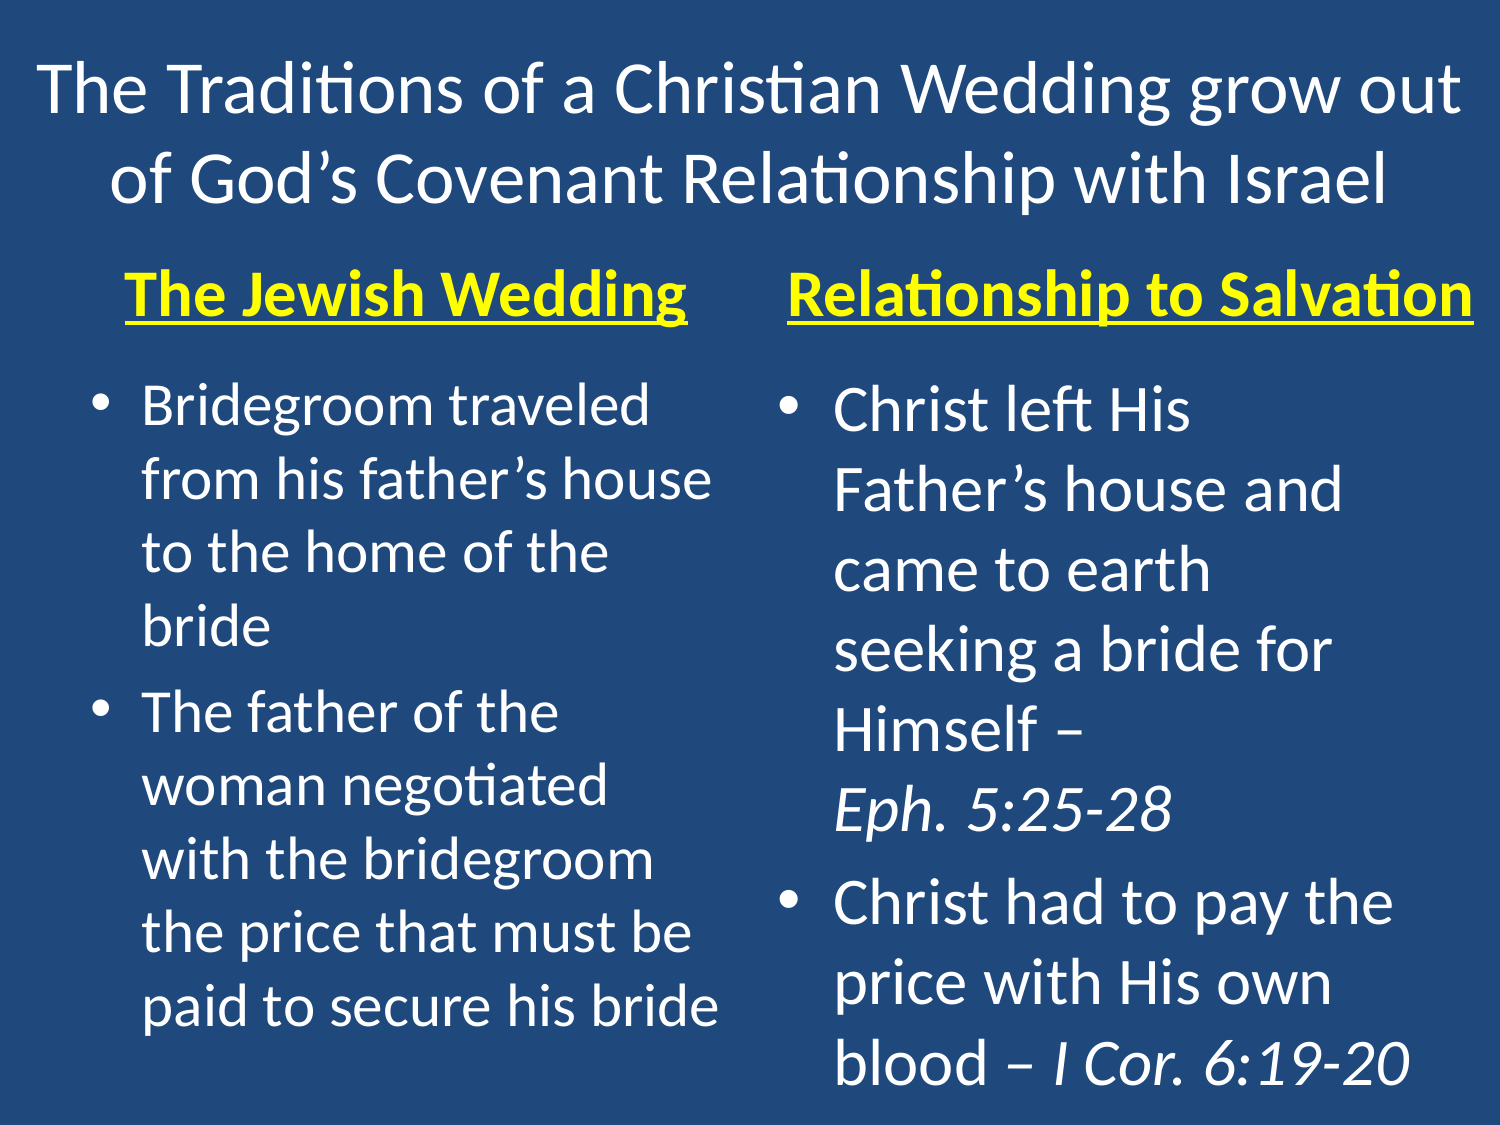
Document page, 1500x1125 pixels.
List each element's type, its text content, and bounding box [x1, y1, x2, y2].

title The Traditions of a Christian Wedding grow out of God’s Covenant Relationship with Israel [0, 24, 1500, 233]
list Relationship to Salvation [761, 224, 1500, 338]
list Bridegroom traveled from his father’s house to the home of the bride The father of the woman negotiated with the bridegroom the price that must be paid to secure his bride [75, 356, 738, 1125]
list The Jewish Wedding [75, 224, 738, 338]
list Christ left His Father’s house and came to earth seeking a bride for Himself – Eph. 5:25-28 Christ had to pay the price with His own blood – I Cor. 6:19-20 [761, 356, 1425, 1125]
